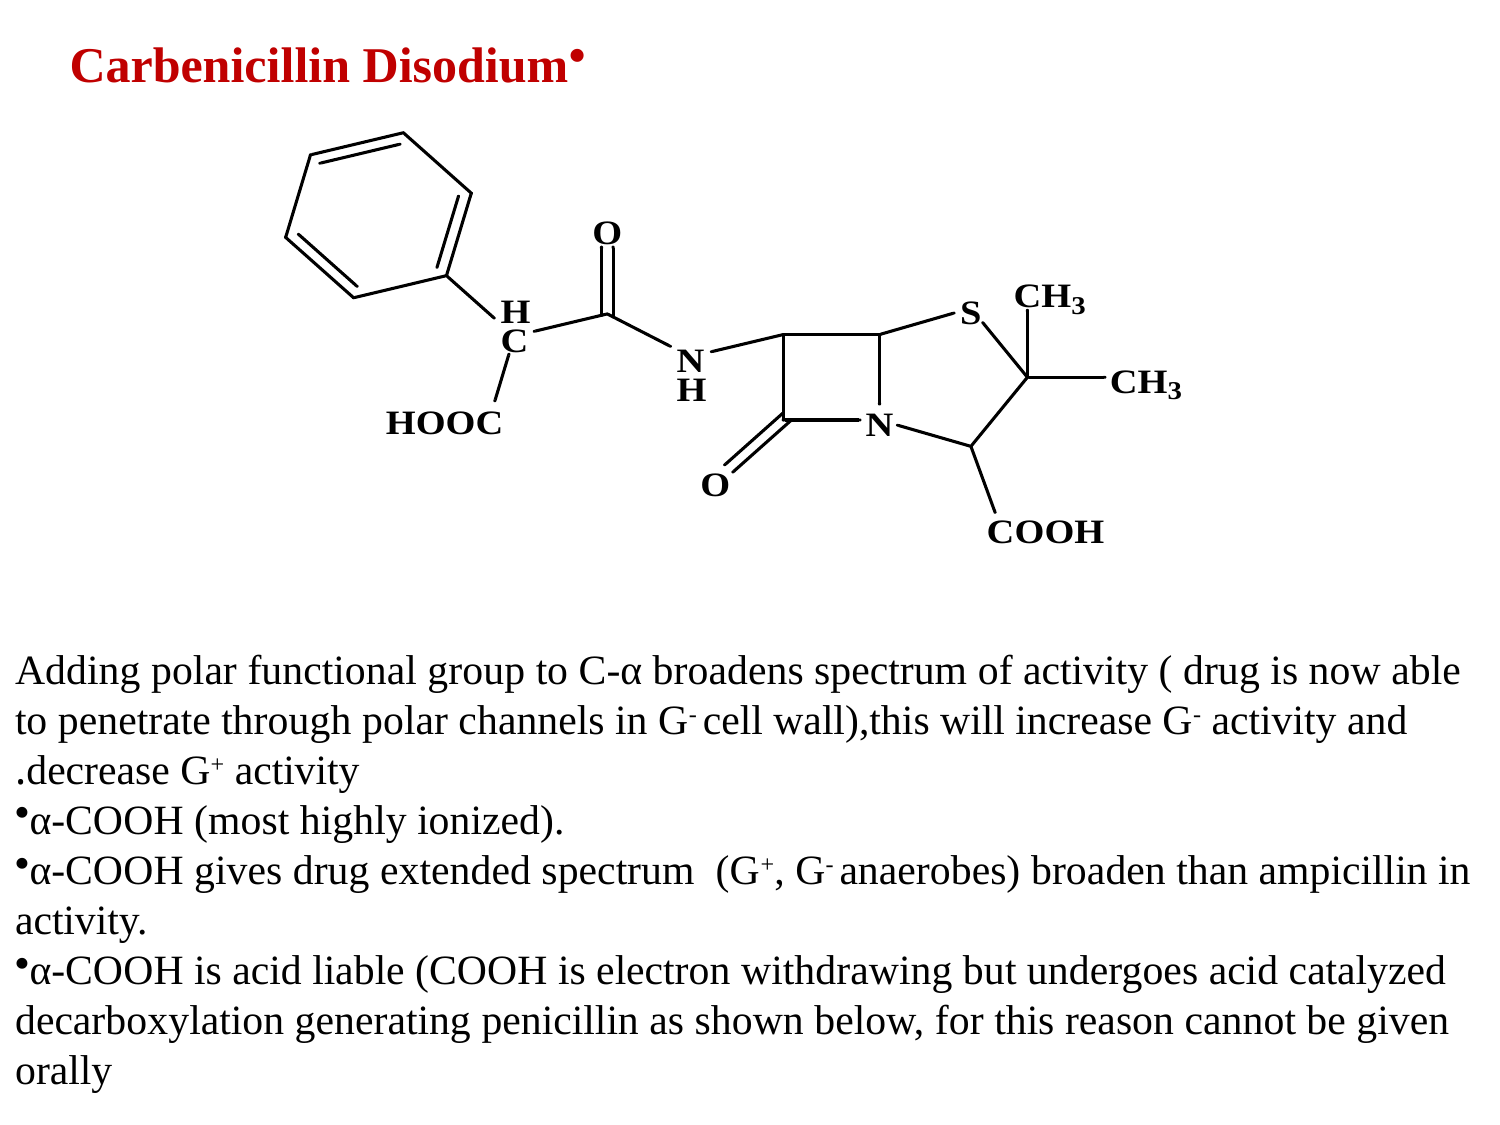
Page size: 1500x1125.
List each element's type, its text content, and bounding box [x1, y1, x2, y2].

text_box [277, 125, 1188, 547]
text_box Carbenicillin Disodium [54, 24, 602, 160]
text_box Adding polar functional group to C-α broadens spectrum of activity ( drug is now able to penetrate through polar channels in G- cell wall),this will increase G- activity and decrease G+ activity. α-COOH (most highly ionized). α-COOH gives drug extended spectrum (G+, G- anaerobes) broaden than ampicillin in activity. α-COOH is acid liable (COOH is electron withdrawing but undergoes acid catalyzed decarboxylation generating penicillin as shown below, for this reason cannot be given orally [0, 635, 1500, 1101]
